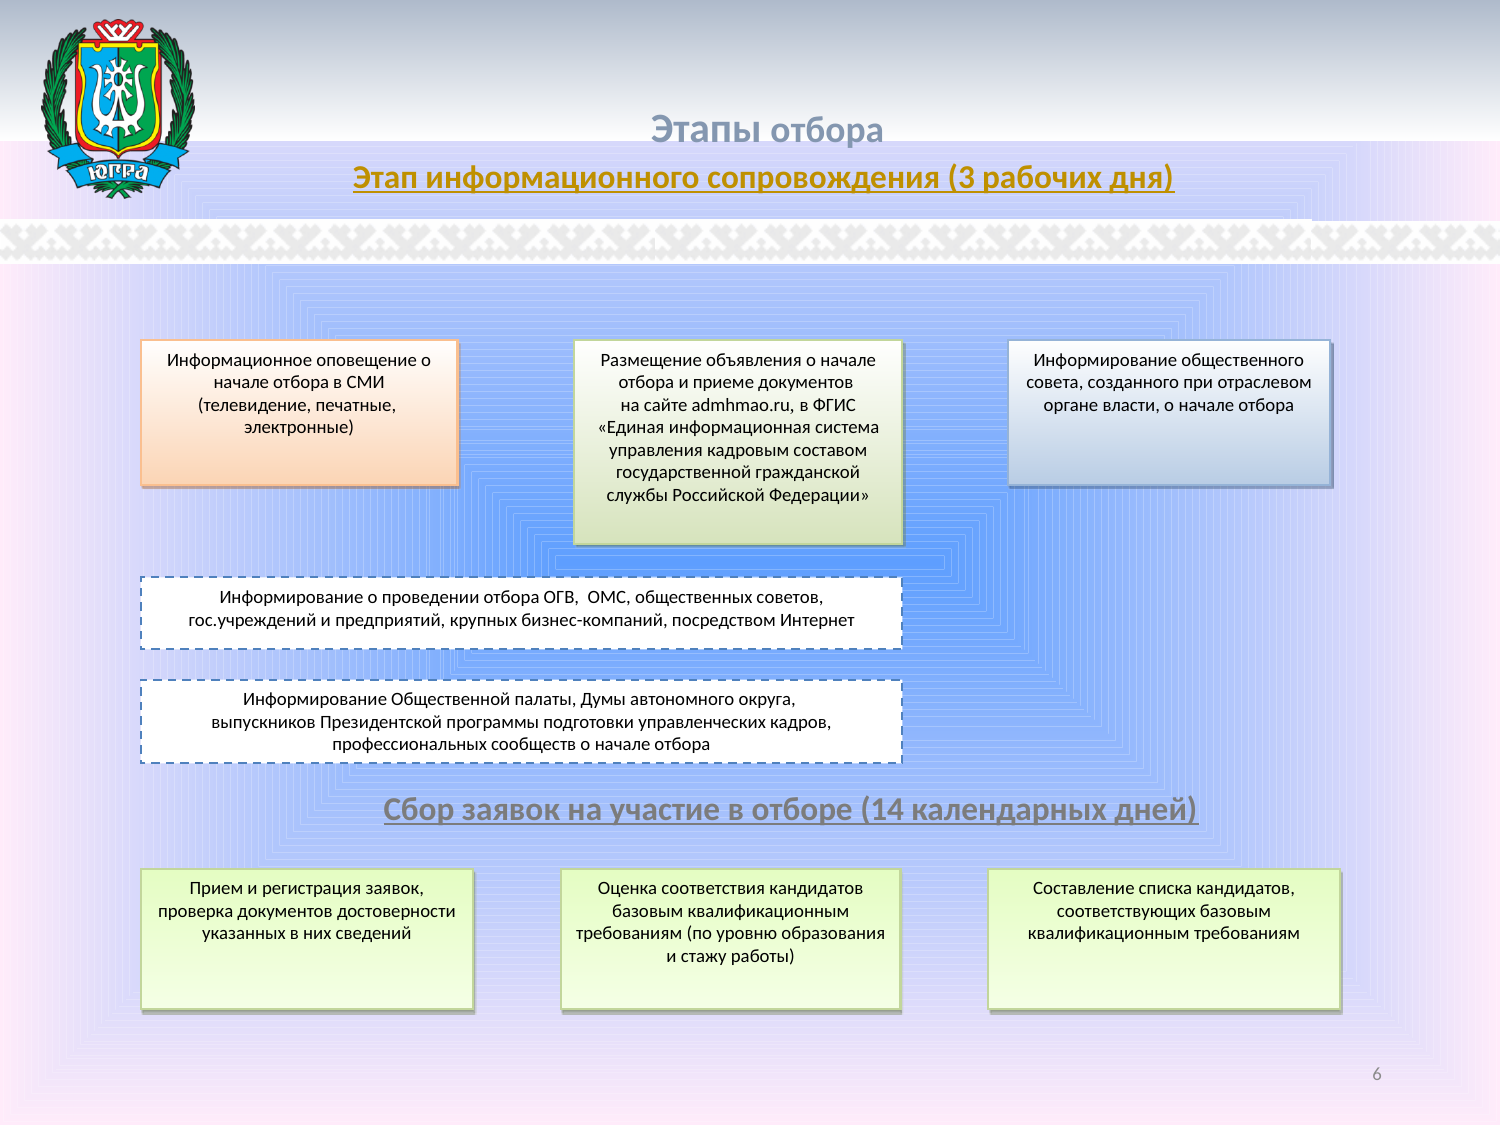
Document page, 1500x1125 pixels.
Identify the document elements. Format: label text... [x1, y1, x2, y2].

text_box Этап информационного сопровождения (3 рабочих дня) [289, 148, 1239, 203]
text_box Информационное оповещение о начале отбора в СМИ (телевидение, печатные, электронные) [140, 339, 458, 486]
picture [41, 19, 195, 199]
picture [0, 219, 1500, 264]
text_box Информирование о проведении отбора ОГВ, ОМС, общественных советов, гос.учреждений и предприятий, крупных бизнес-компаний, посредством Интернет [140, 577, 903, 650]
text_box Информирование общественного совета, созданного при отраслевом органе власти, о начале отбора [1007, 339, 1330, 486]
text_box Размещение объявления о начале отбора и приеме документов на сайте admhmao.ru, в ФГИС «Единая информационная система управления кадровым составом государственной гражданской службы Российской Федерации» [574, 339, 903, 545]
text_box Оценка соответствия кандидатов базовым квалификационным требованиям (по уровню образования и стажу работы) [560, 868, 901, 1010]
slide_number 6 [1059, 1042, 1397, 1103]
text_box Этапы отбора [445, 93, 1090, 159]
text_box Составление списка кандидатов, соответствующих базовым квалификационным требованиям [988, 868, 1340, 1010]
text_box Информирование Общественной палаты, Думы автономного округа, выпускников Президентской программы подготовки управленческих кадров, профессиональных сообществ о начале отбора [140, 679, 903, 764]
text_box Сбор заявок на участие в отборе (14 календарных дней) [363, 780, 1219, 835]
text_box Прием и регистрация заявок, проверка документов достоверности указанных в них сведений [140, 868, 473, 1010]
